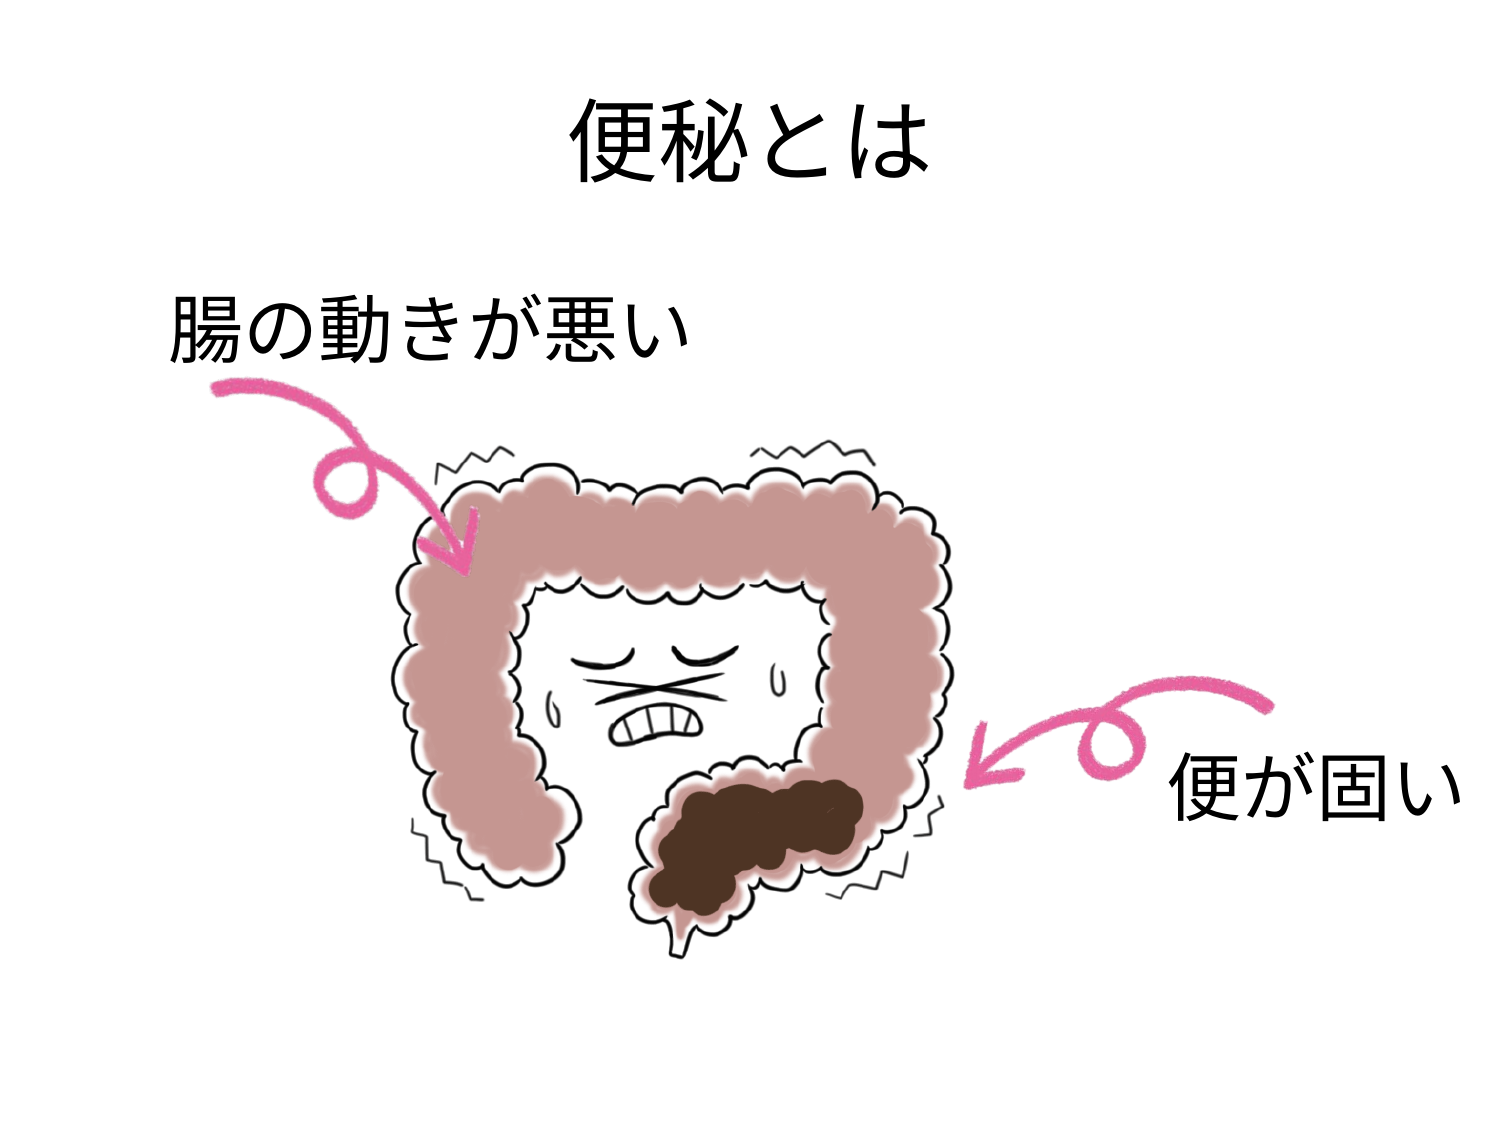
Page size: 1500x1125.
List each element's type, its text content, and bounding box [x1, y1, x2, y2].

title 便秘とは [75, 45, 1425, 233]
text_box 便が固い [1296, 732, 1481, 838]
text_box 腸の動きが悪い [574, 275, 709, 379]
picture [64, 186, 1334, 972]
